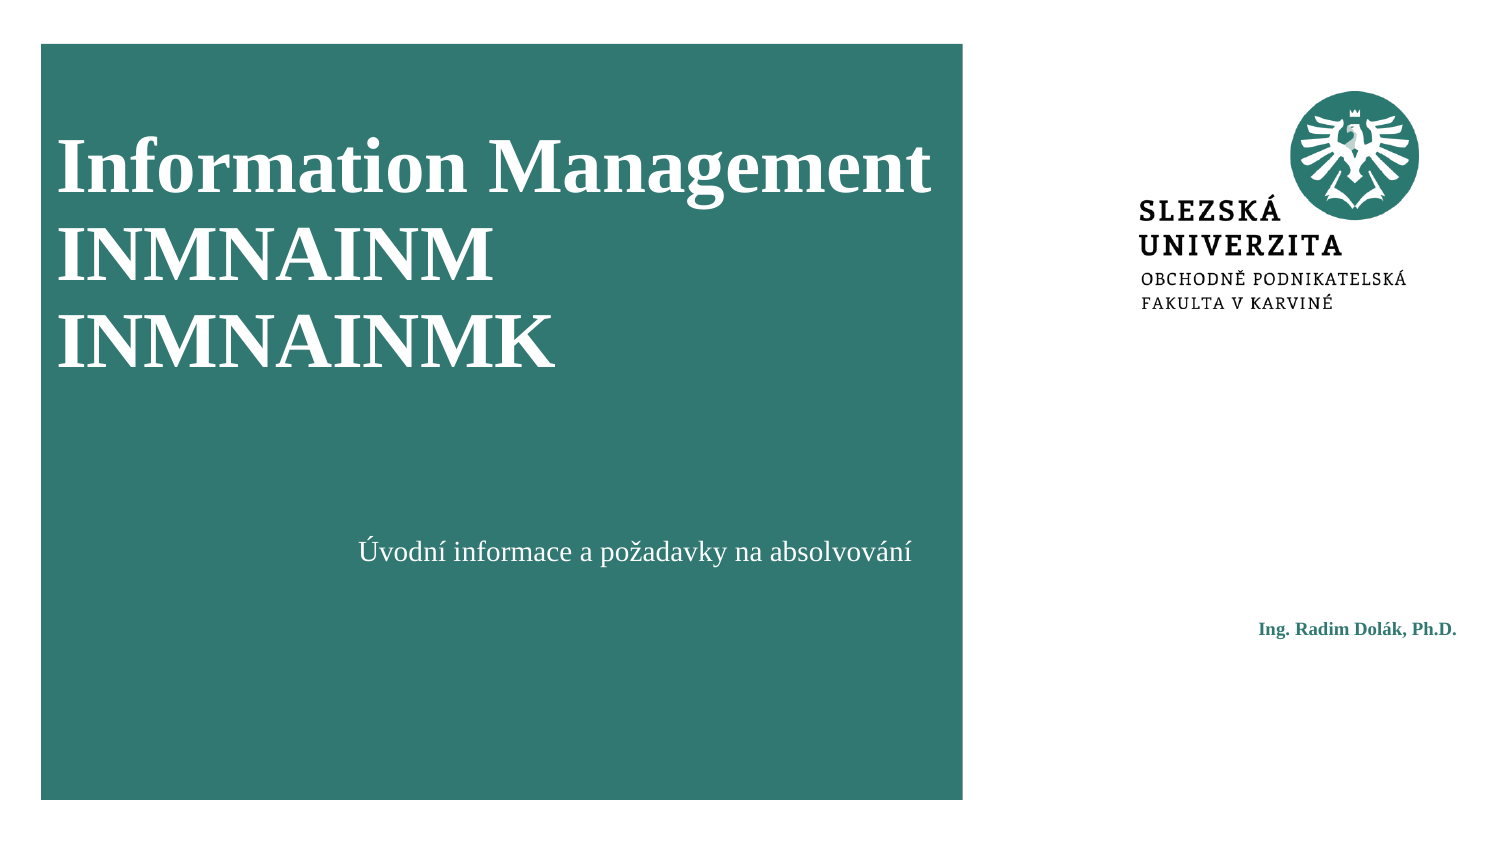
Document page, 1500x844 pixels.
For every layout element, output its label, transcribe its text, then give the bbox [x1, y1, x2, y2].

title Information Management INMNAINM INMNAINMK [41, 114, 963, 470]
picture [1139, 90, 1419, 309]
subtitle Úvodní informace a požadavky na absolvování [289, 528, 928, 753]
text_box [39, 42, 965, 802]
text_box Ing. Radim Dolák, Ph.D. [1141, 610, 1472, 800]
